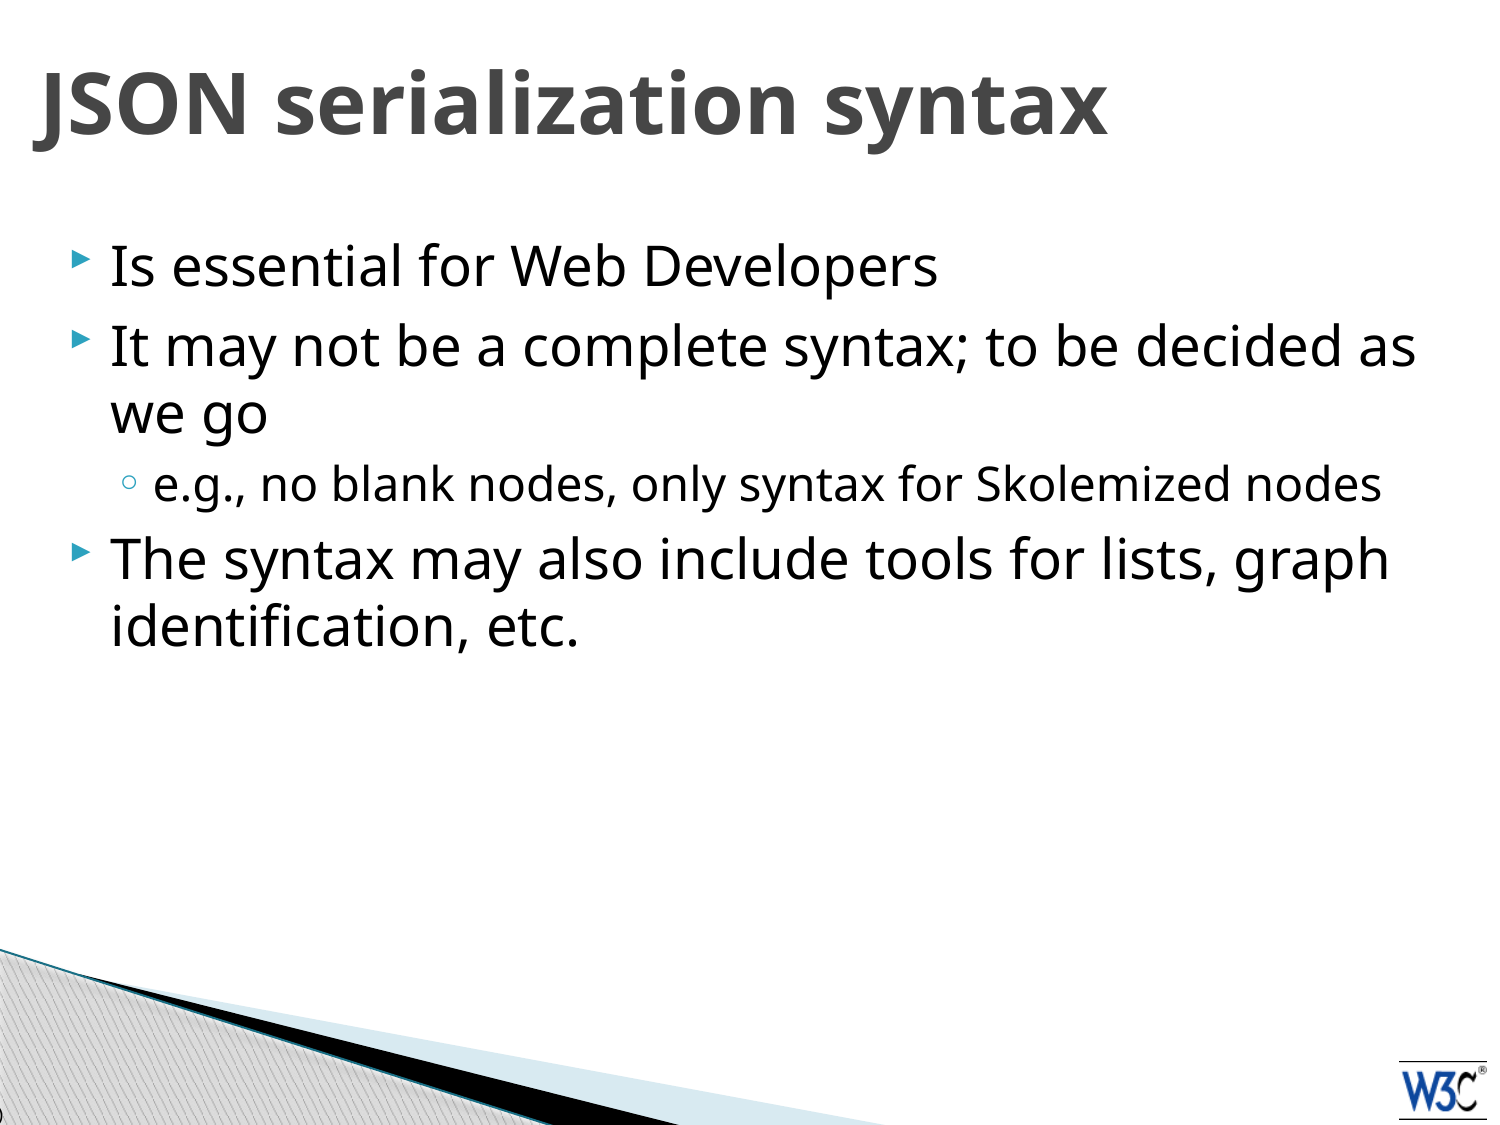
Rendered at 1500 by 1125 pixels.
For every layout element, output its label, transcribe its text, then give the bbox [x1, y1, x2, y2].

list Is essential for Web Developers It may not be a complete syntax; to be decided as we go e.g., no blank nodes, only syntax for Skolemized nodes The syntax may also include tools for lists, graph identification, etc. [35, 222, 1453, 994]
picture [1399, 1061, 1487, 1120]
title JSON serialization syntax [24, 6, 1476, 195]
